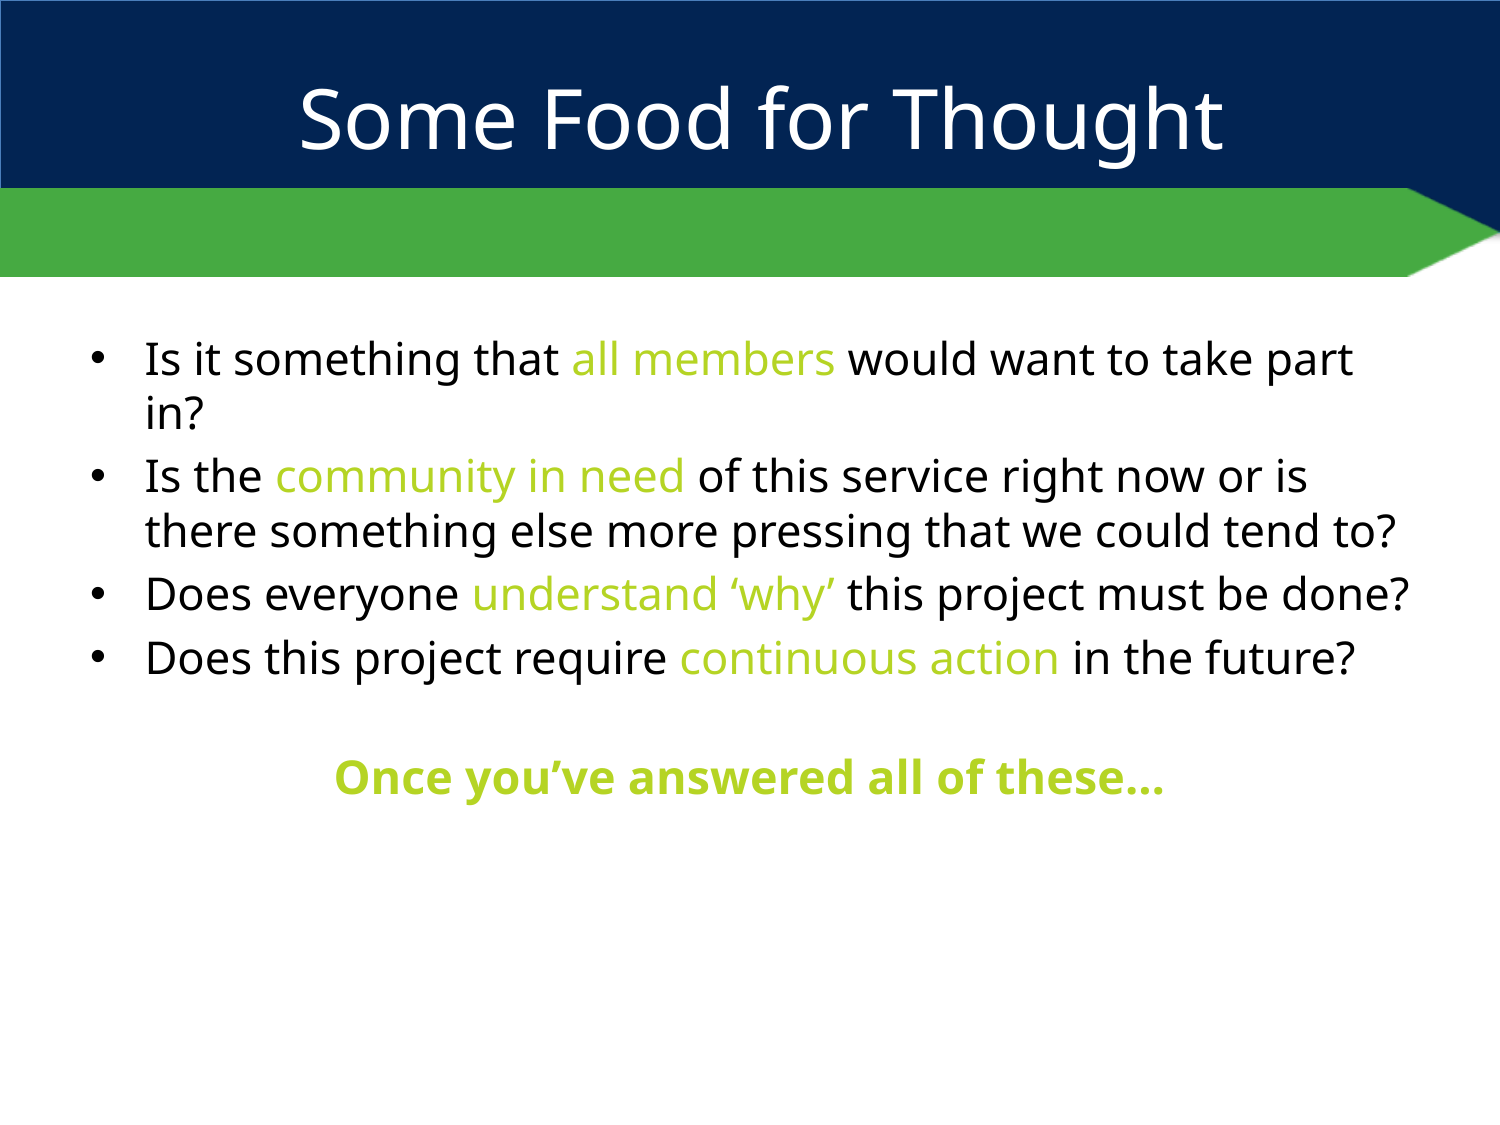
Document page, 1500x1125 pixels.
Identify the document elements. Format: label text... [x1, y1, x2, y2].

text_box Some Food for Thought [0, 0, 1500, 187]
picture [0, 188, 1500, 277]
list Is it something that all members would want to take part in? Is the community in need of this service right now or is there something else more pressing that we could tend to? Does everyone understand ‘why’ this project must be done? Does this project require continuous action in the future? Once you’ve answered all of these… [75, 322, 1425, 904]
